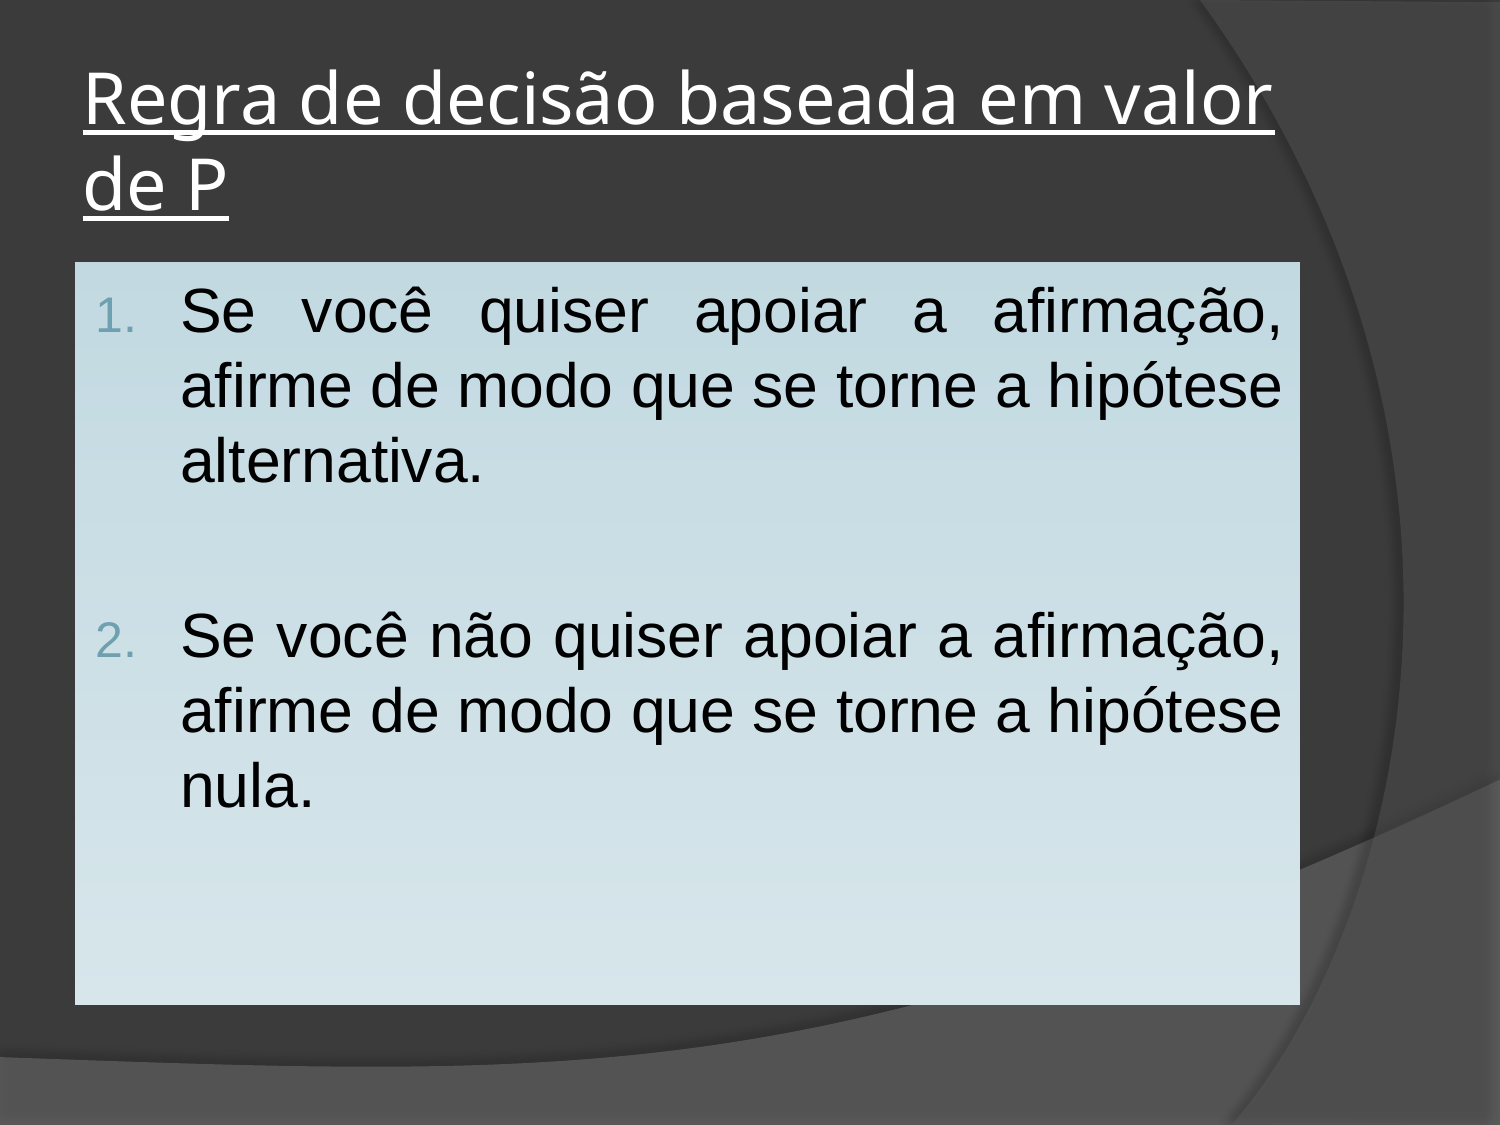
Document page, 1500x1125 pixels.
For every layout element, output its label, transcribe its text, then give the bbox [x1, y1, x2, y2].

title Regra de decisão baseada em valor de P [75, 45, 1300, 233]
list Se você quiser apoiar a afirmação, afirme de modo que se torne a hipótese alternativa. Se você não quiser apoiar a afirmação, afirme de modo que se torne a hipótese nula. [75, 262, 1300, 1005]
